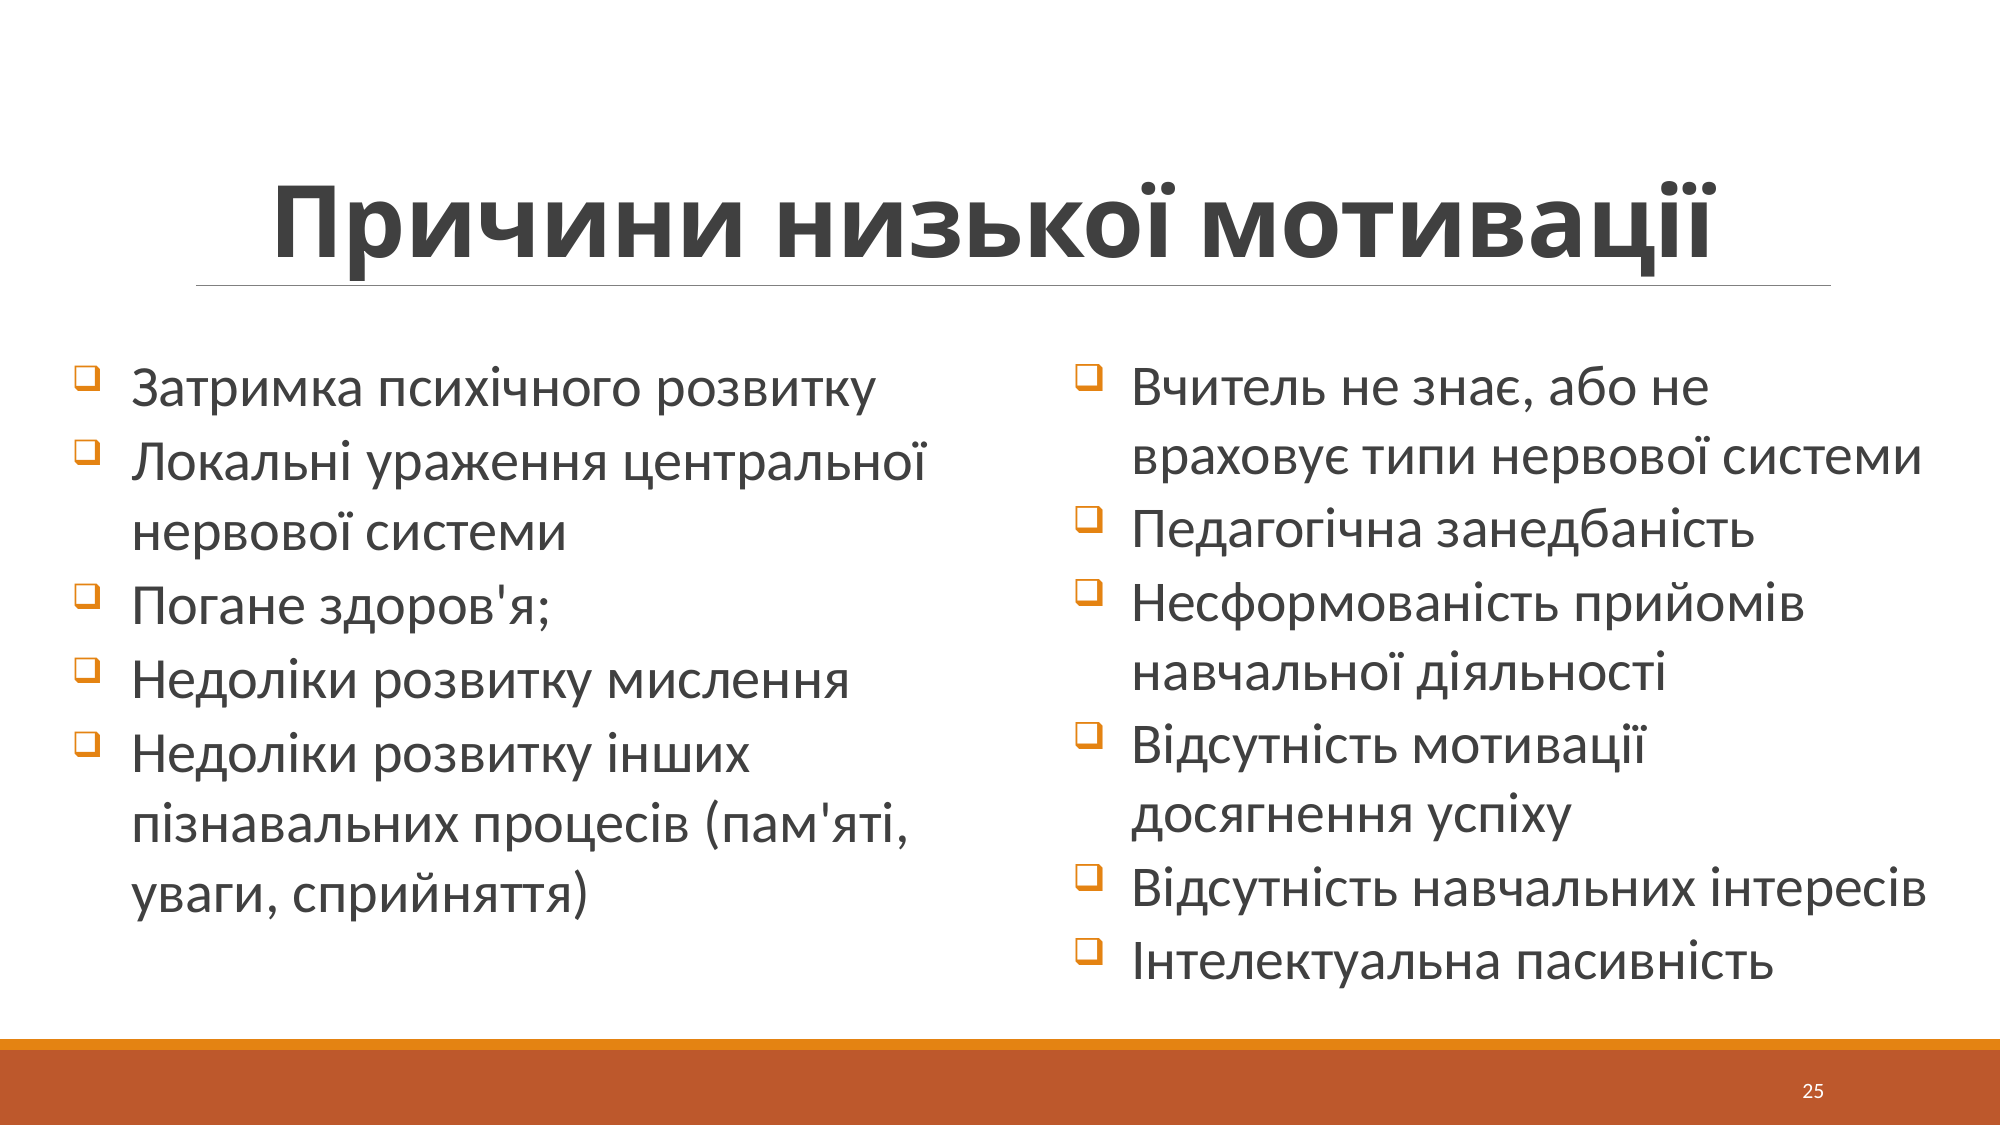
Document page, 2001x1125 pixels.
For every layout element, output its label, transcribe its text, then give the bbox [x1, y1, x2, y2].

list Вчитель не знає, або не враховує типи нервової системи Педагогічна занедбаність Несформованість прийомів навчальної діяльності Відсутність мотивації досягнення успіху Відсутність навчальних інтересів Інтелектуальна пасивність [1043, 340, 1940, 1001]
list Затримка психічного розвитку Локальні ураження центральної нервової системи Погане здоров'я; Недоліки розвитку мислення Недоліки розвитку інших пізнавальних процесів (пам'яті, уваги, сприйняття) [71, 340, 981, 950]
slide_number 25 [1624, 1059, 1840, 1120]
title Причини низької мотивації [180, 47, 1830, 285]
